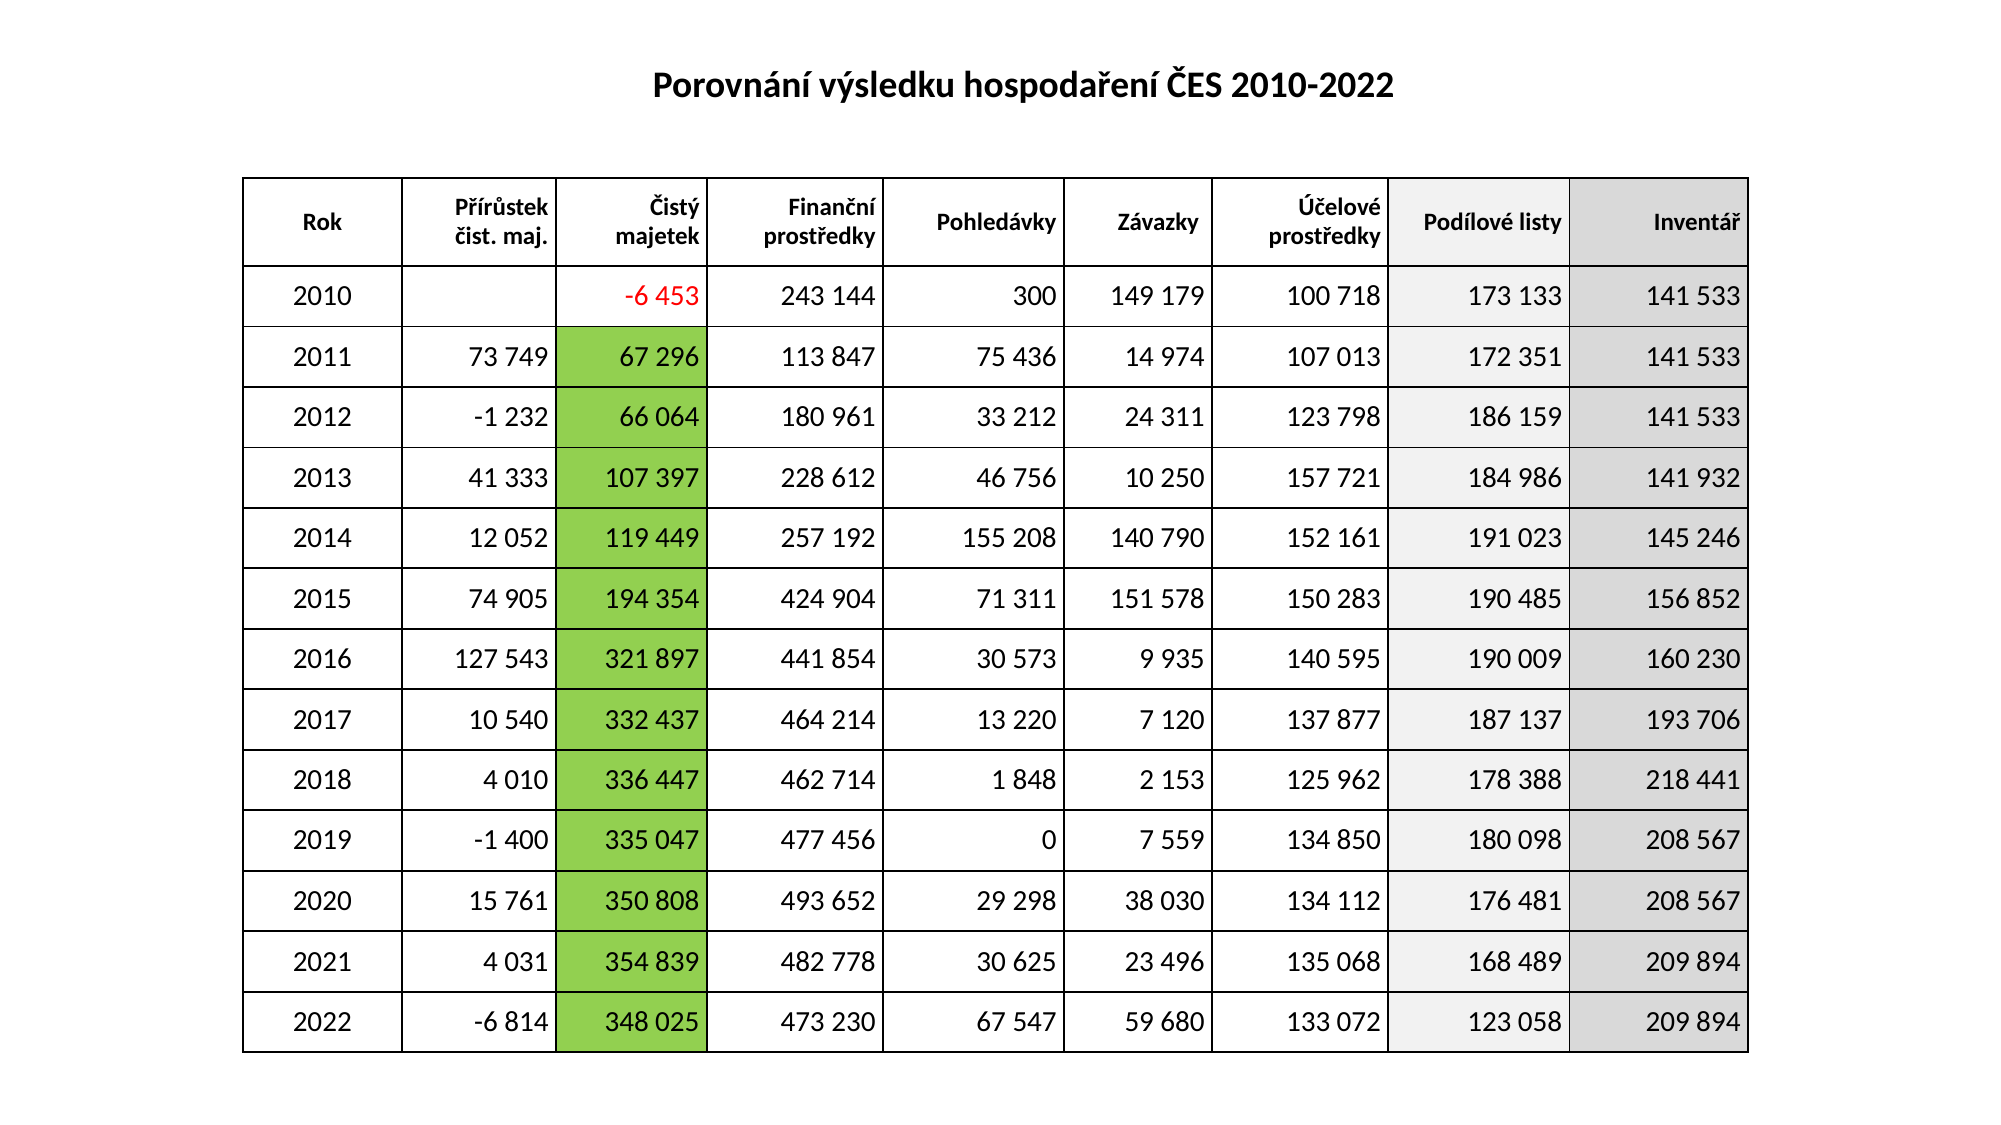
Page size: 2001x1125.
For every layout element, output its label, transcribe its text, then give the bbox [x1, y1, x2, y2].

table_cell 30 573 [884, 630, 1063, 688]
table_cell 152 161 [1213, 509, 1387, 567]
table_header Rok [244, 179, 401, 265]
table_cell 2018 [244, 751, 401, 809]
table_cell 2 153 [1065, 751, 1211, 809]
table_cell 71 311 [884, 569, 1063, 628]
table_cell 141 533 [1570, 327, 1747, 386]
table_header Inventář [1570, 179, 1747, 265]
table_cell 2020 [244, 872, 401, 930]
table_cell 160 230 [1570, 630, 1747, 688]
table_cell 10 250 [1065, 448, 1211, 507]
table_cell 209 894 [1570, 932, 1747, 991]
table_cell 473 230 [708, 993, 882, 1051]
table_header Závazky [1065, 179, 1211, 265]
table_cell 113 847 [708, 327, 882, 386]
table_cell 155 208 [884, 509, 1063, 567]
table_cell 172 351 [1389, 327, 1569, 386]
table_cell 2013 [244, 448, 401, 507]
table_cell 133 072 [1213, 993, 1387, 1051]
table_cell 75 436 [884, 327, 1063, 386]
table_cell 178 388 [1389, 751, 1569, 809]
table_cell 134 112 [1213, 872, 1387, 930]
table_cell 477 456 [708, 811, 882, 870]
table_cell 9 935 [1065, 630, 1211, 688]
table_cell 149 179 [1065, 267, 1211, 326]
table_cell -6 814 [403, 993, 555, 1051]
table_cell 168 489 [1389, 932, 1569, 991]
table_cell 137 877 [1213, 690, 1387, 749]
table_cell 41 333 [403, 448, 555, 507]
table_header Účelové prostředky [1213, 179, 1387, 265]
table_cell 2019 [244, 811, 401, 870]
table_cell 10 540 [403, 690, 555, 749]
table_cell 243 144 [708, 267, 882, 326]
table_cell 176 481 [1389, 872, 1569, 930]
table_cell 180 098 [1389, 811, 1569, 870]
table_cell 218 441 [1570, 751, 1747, 809]
table_header Podílové listy [1389, 179, 1569, 265]
table_cell 119 449 [557, 509, 706, 567]
table_cell 191 023 [1389, 509, 1569, 567]
table_cell 151 578 [1065, 569, 1211, 628]
table_cell 194 354 [557, 569, 706, 628]
table_cell 332 437 [557, 690, 706, 749]
table_header Finanční prostředky [708, 179, 882, 265]
table_cell 208 567 [1570, 811, 1747, 870]
table_cell 145 246 [1570, 509, 1747, 567]
table_cell 2021 [244, 932, 401, 991]
table_cell 123 798 [1213, 388, 1387, 447]
table_cell 2016 [244, 630, 401, 688]
table_cell 2017 [244, 690, 401, 749]
table_cell 4 010 [403, 751, 555, 809]
table_cell 59 680 [1065, 993, 1211, 1051]
table_cell 66 064 [557, 388, 706, 447]
table_cell 493 652 [708, 872, 882, 930]
table_cell 464 214 [708, 690, 882, 749]
table_cell 74 905 [403, 569, 555, 628]
table_cell 107 013 [1213, 327, 1387, 386]
table_cell 123 058 [1389, 993, 1569, 1051]
table_cell 14 974 [1065, 327, 1211, 386]
table_cell 135 068 [1213, 932, 1387, 991]
text_box Porovnání výsledku hospodaření ČES 2010-2022 [638, 52, 1411, 112]
table_cell 257 192 [708, 509, 882, 567]
table_cell 15 761 [403, 872, 555, 930]
table_cell 321 897 [557, 630, 706, 688]
table_cell 2011 [244, 327, 401, 386]
table_cell 190 009 [1389, 630, 1569, 688]
table_cell 0 [884, 811, 1063, 870]
table_cell 4 031 [403, 932, 555, 991]
table_cell 127 543 [403, 630, 555, 688]
table_cell 33 212 [884, 388, 1063, 447]
table_cell 482 778 [708, 932, 882, 991]
table_cell 156 852 [1570, 569, 1747, 628]
table_cell 140 595 [1213, 630, 1387, 688]
table_cell 186 159 [1389, 388, 1569, 447]
table_cell 180 961 [708, 388, 882, 447]
table_cell 2014 [244, 509, 401, 567]
table_cell 190 485 [1389, 569, 1569, 628]
table_cell 2010 [244, 267, 401, 326]
table_cell 1 848 [884, 751, 1063, 809]
table_cell 187 137 [1389, 690, 1569, 749]
table_cell 441 854 [708, 630, 882, 688]
table_cell 209 894 [1570, 993, 1747, 1051]
table_cell 208 567 [1570, 872, 1747, 930]
table_cell 24 311 [1065, 388, 1211, 447]
table_cell 73 749 [403, 327, 555, 386]
table_cell 134 850 [1213, 811, 1387, 870]
table_cell 193 706 [1570, 690, 1747, 749]
table_cell 2012 [244, 388, 401, 447]
table_cell 67 296 [557, 327, 706, 386]
table_cell 140 790 [1065, 509, 1211, 567]
table_cell -1 232 [403, 388, 555, 447]
table_cell 141 533 [1570, 267, 1747, 326]
table_cell 107 397 [557, 448, 706, 507]
table_header Přírůstek čist. maj. [403, 179, 555, 265]
table_cell 141 533 [1570, 388, 1747, 447]
table_cell 67 547 [884, 993, 1063, 1051]
table_cell 12 052 [403, 509, 555, 567]
table_cell [403, 267, 555, 326]
table_cell 348 025 [557, 993, 706, 1051]
table_cell 100 718 [1213, 267, 1387, 326]
table_cell 350 808 [557, 872, 706, 930]
table_cell 2022 [244, 993, 401, 1051]
table_cell 38 030 [1065, 872, 1211, 930]
table_cell 2015 [244, 569, 401, 628]
table_header Čistý majetek [557, 179, 706, 265]
table_cell 354 839 [557, 932, 706, 991]
table_cell 13 220 [884, 690, 1063, 749]
table_cell 46 756 [884, 448, 1063, 507]
table_cell 336 447 [557, 751, 706, 809]
table_cell 150 283 [1213, 569, 1387, 628]
table_cell -1 400 [403, 811, 555, 870]
table_cell 228 612 [708, 448, 882, 507]
table_cell 7 120 [1065, 690, 1211, 749]
table_cell 300 [884, 267, 1063, 326]
table_cell 173 133 [1389, 267, 1569, 326]
table_cell 7 559 [1065, 811, 1211, 870]
table_cell 157 721 [1213, 448, 1387, 507]
table_cell 125 962 [1213, 751, 1387, 809]
table_cell 424 904 [708, 569, 882, 628]
table_cell 462 714 [708, 751, 882, 809]
table_cell 29 298 [884, 872, 1063, 930]
table_cell 30 625 [884, 932, 1063, 991]
table_header Pohledávky [884, 179, 1063, 265]
table_cell 23 496 [1065, 932, 1211, 991]
table_cell 335 047 [557, 811, 706, 870]
table_cell 141 932 [1570, 448, 1747, 507]
table_cell -6 453 [557, 267, 706, 326]
table_cell 184 986 [1389, 448, 1569, 507]
